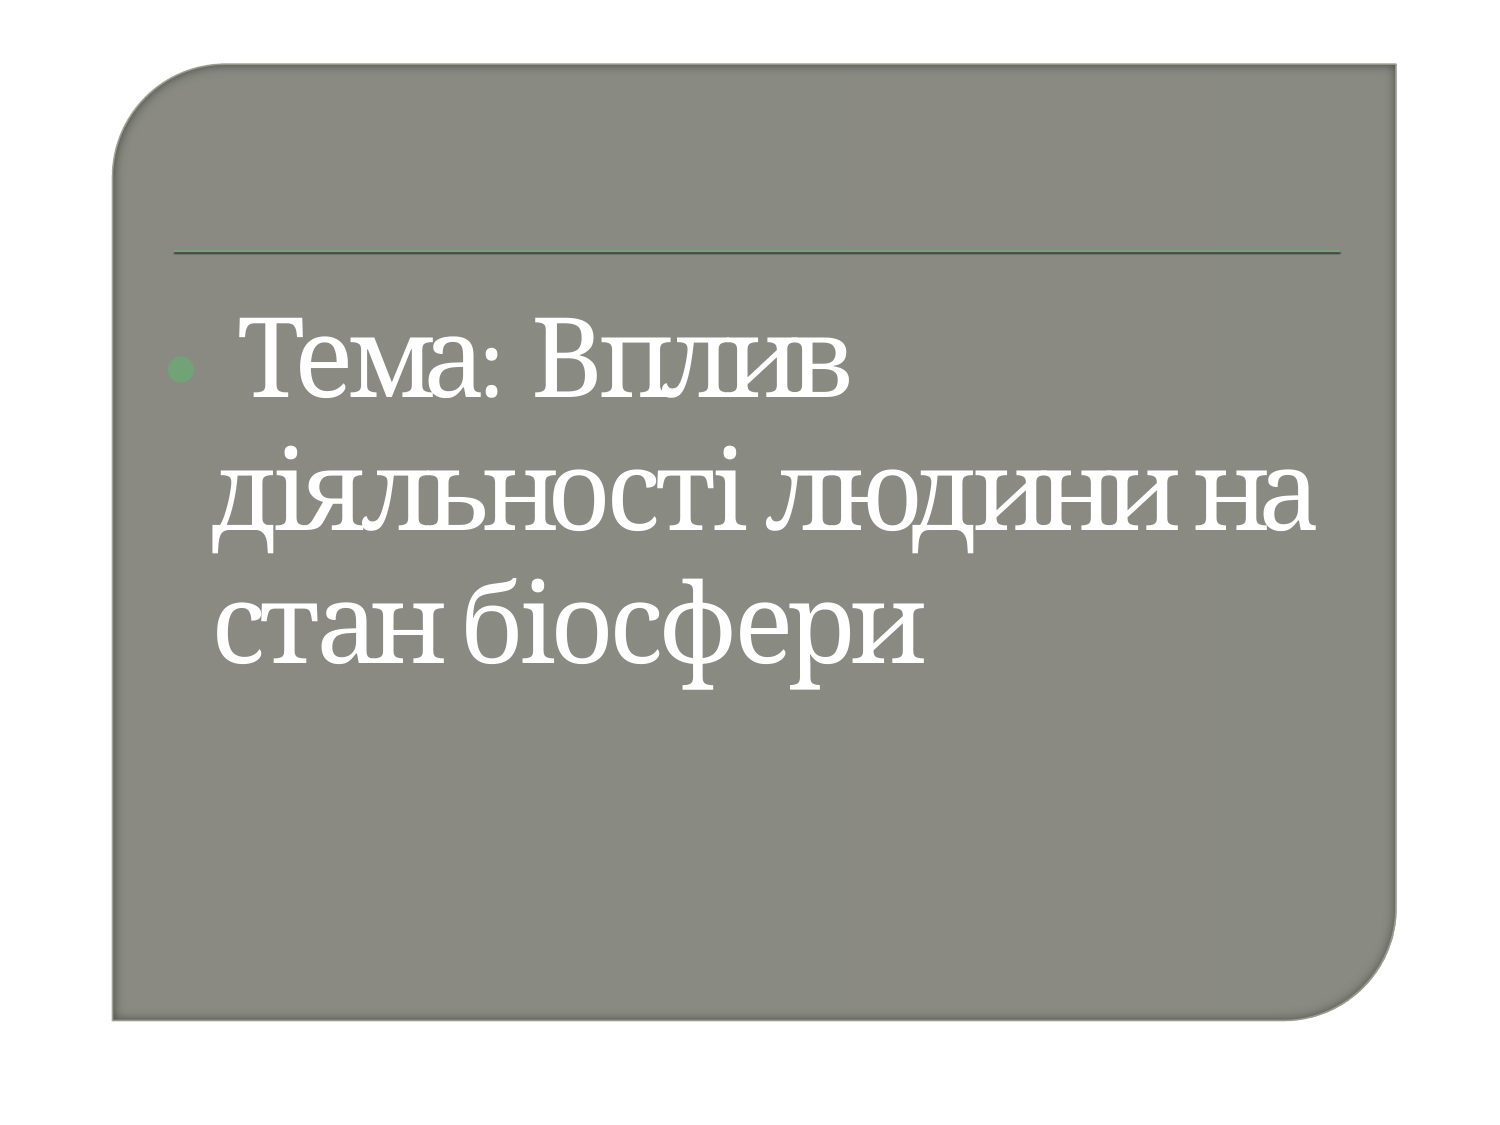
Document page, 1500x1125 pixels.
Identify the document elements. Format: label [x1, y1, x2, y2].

text_box [88, 42, 1421, 1042]
